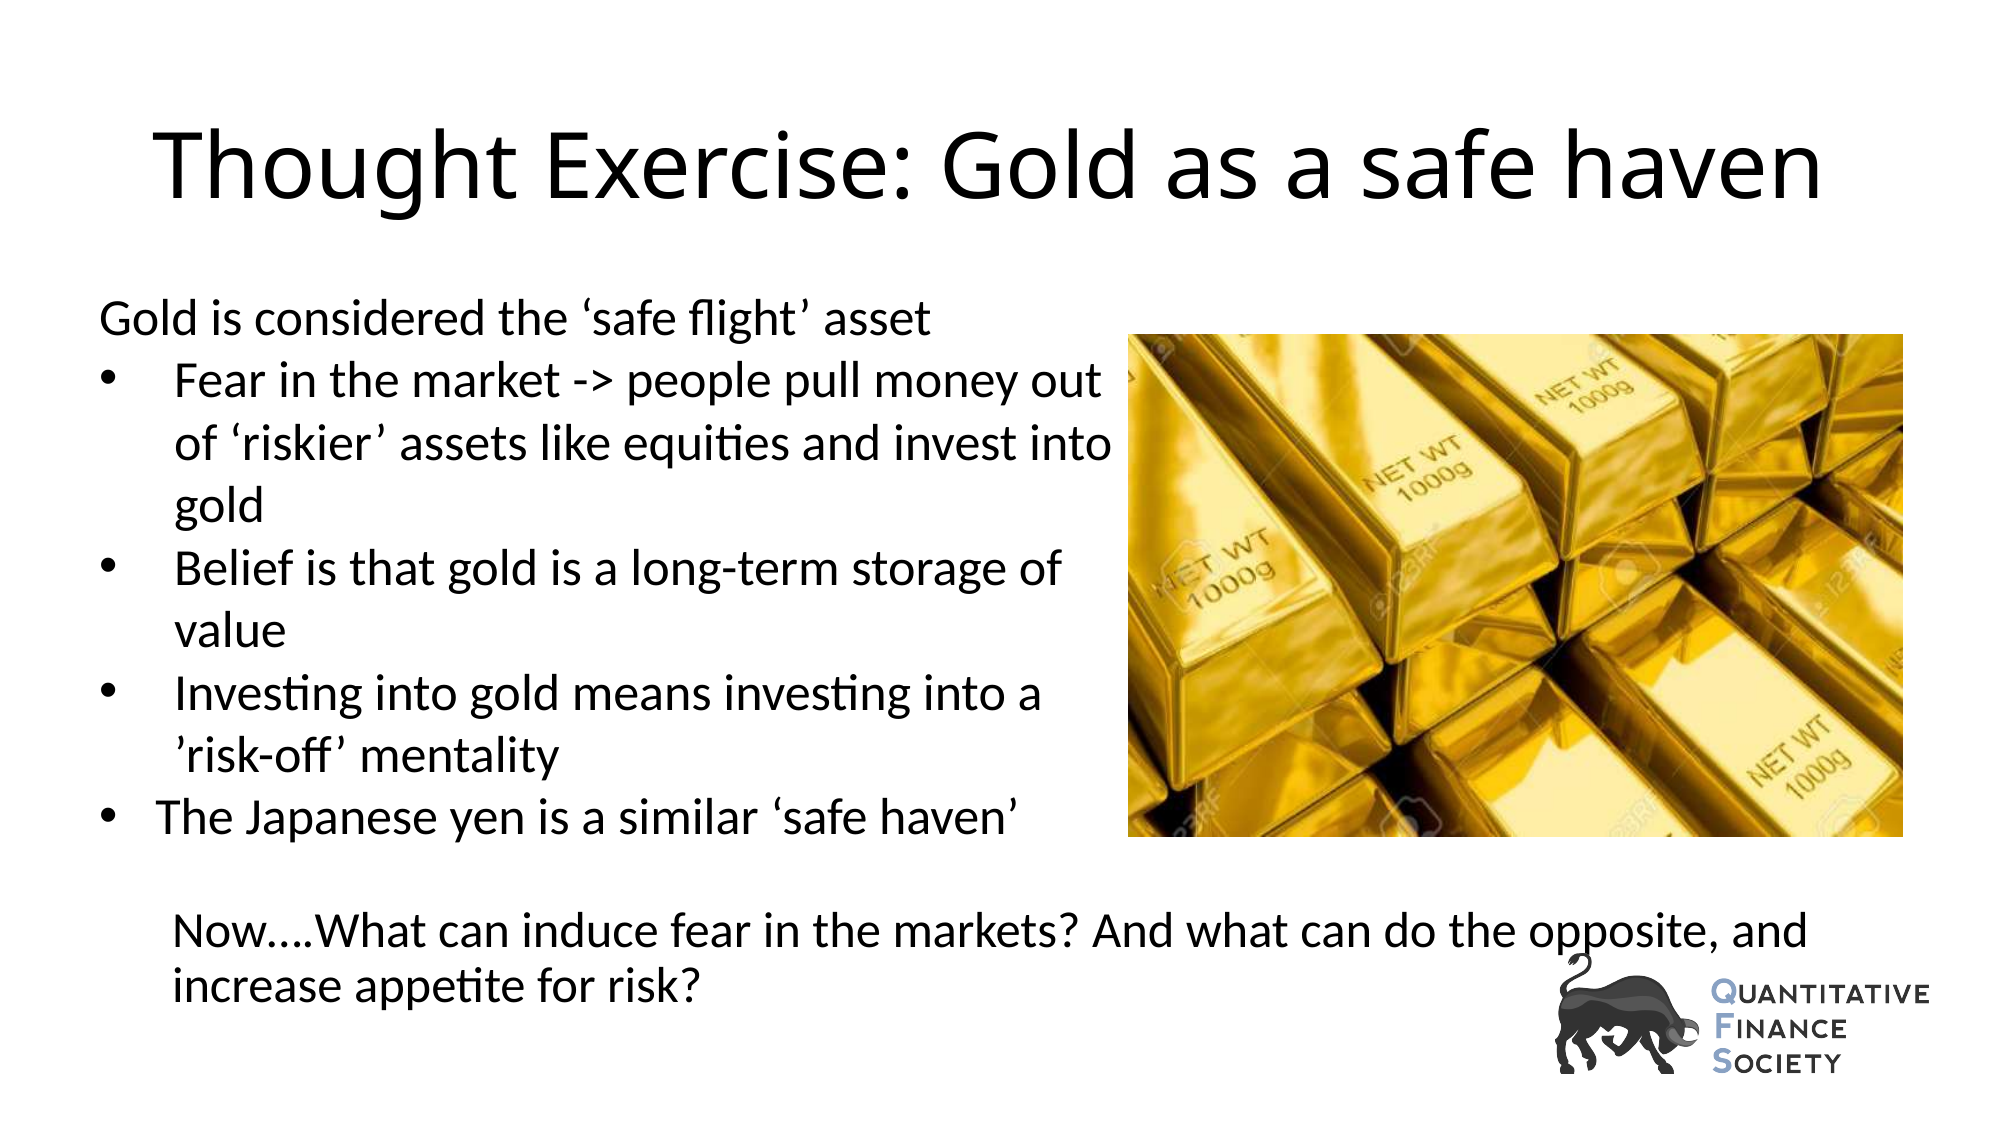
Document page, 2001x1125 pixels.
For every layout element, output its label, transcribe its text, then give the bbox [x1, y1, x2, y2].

title Thought Exercise: Gold as a safe haven [137, 59, 1863, 278]
list Now….What can induce fear in the markets? And what can do the opposite, and increase appetite for risk? [157, 817, 1949, 1023]
picture [1127, 334, 1903, 837]
text_box Gold is considered the ‘safe flight’ asset Fear in the market -> people pull money out of ‘riskier’ assets like equities and invest into gold Belief is that gold is a long-term storage of value Investing into gold means investing into a ’risk-off’ mentality The Japanese yen is a similar ‘safe haven’ [84, 275, 1128, 853]
picture [1555, 953, 1929, 1074]
